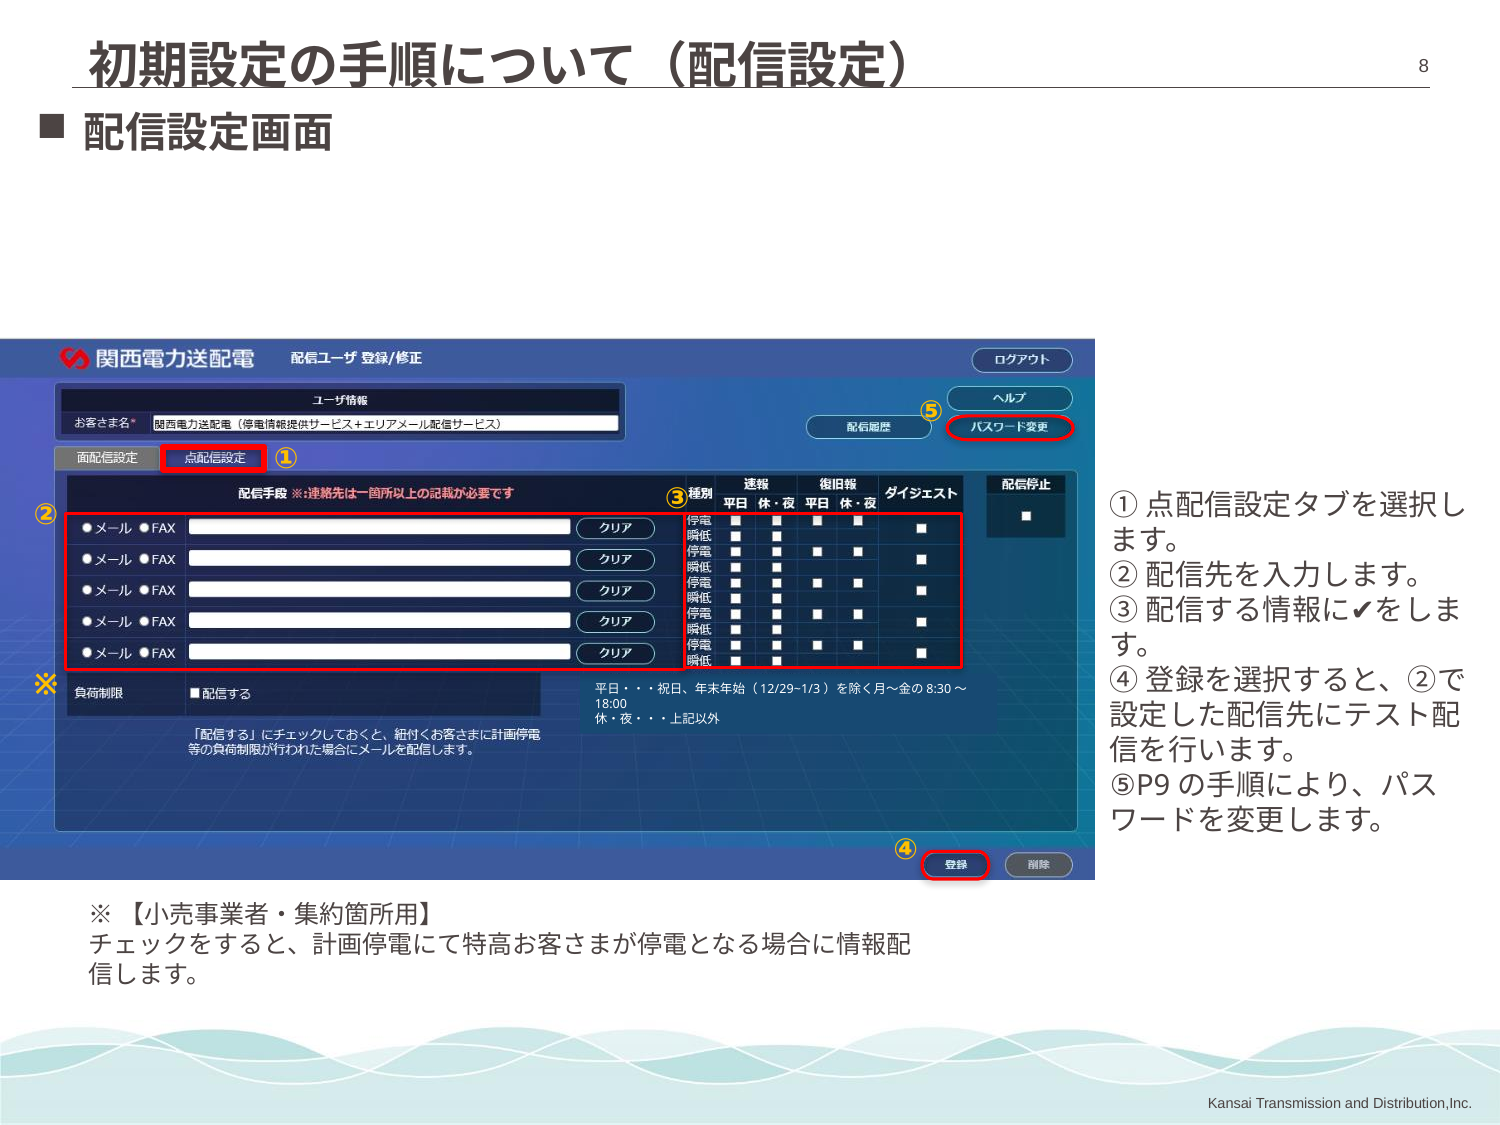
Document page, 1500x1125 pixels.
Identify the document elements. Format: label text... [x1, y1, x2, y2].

text_box 配信設定画面 [33, 103, 527, 159]
text_box ※【小売事業者・集約箇所用】 チェックをすると、計画停電にて特高お客さまが停電となる場合に情報配信します。 [73, 891, 932, 996]
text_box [0, 337, 1096, 881]
text_box ①点配信設定タブを選択します。 ②配信先を入力します。 ③配信する情報に✔をします。 ④登録を選択すると、②で設定した配信先にテスト配信を行います。 ⑤P9の手順により、パスワードを変更します。 [1100, 479, 1500, 844]
text_box 初期設定の手順について（配信設定） [74, 40, 1251, 87]
picture [0, 1020, 1500, 1125]
